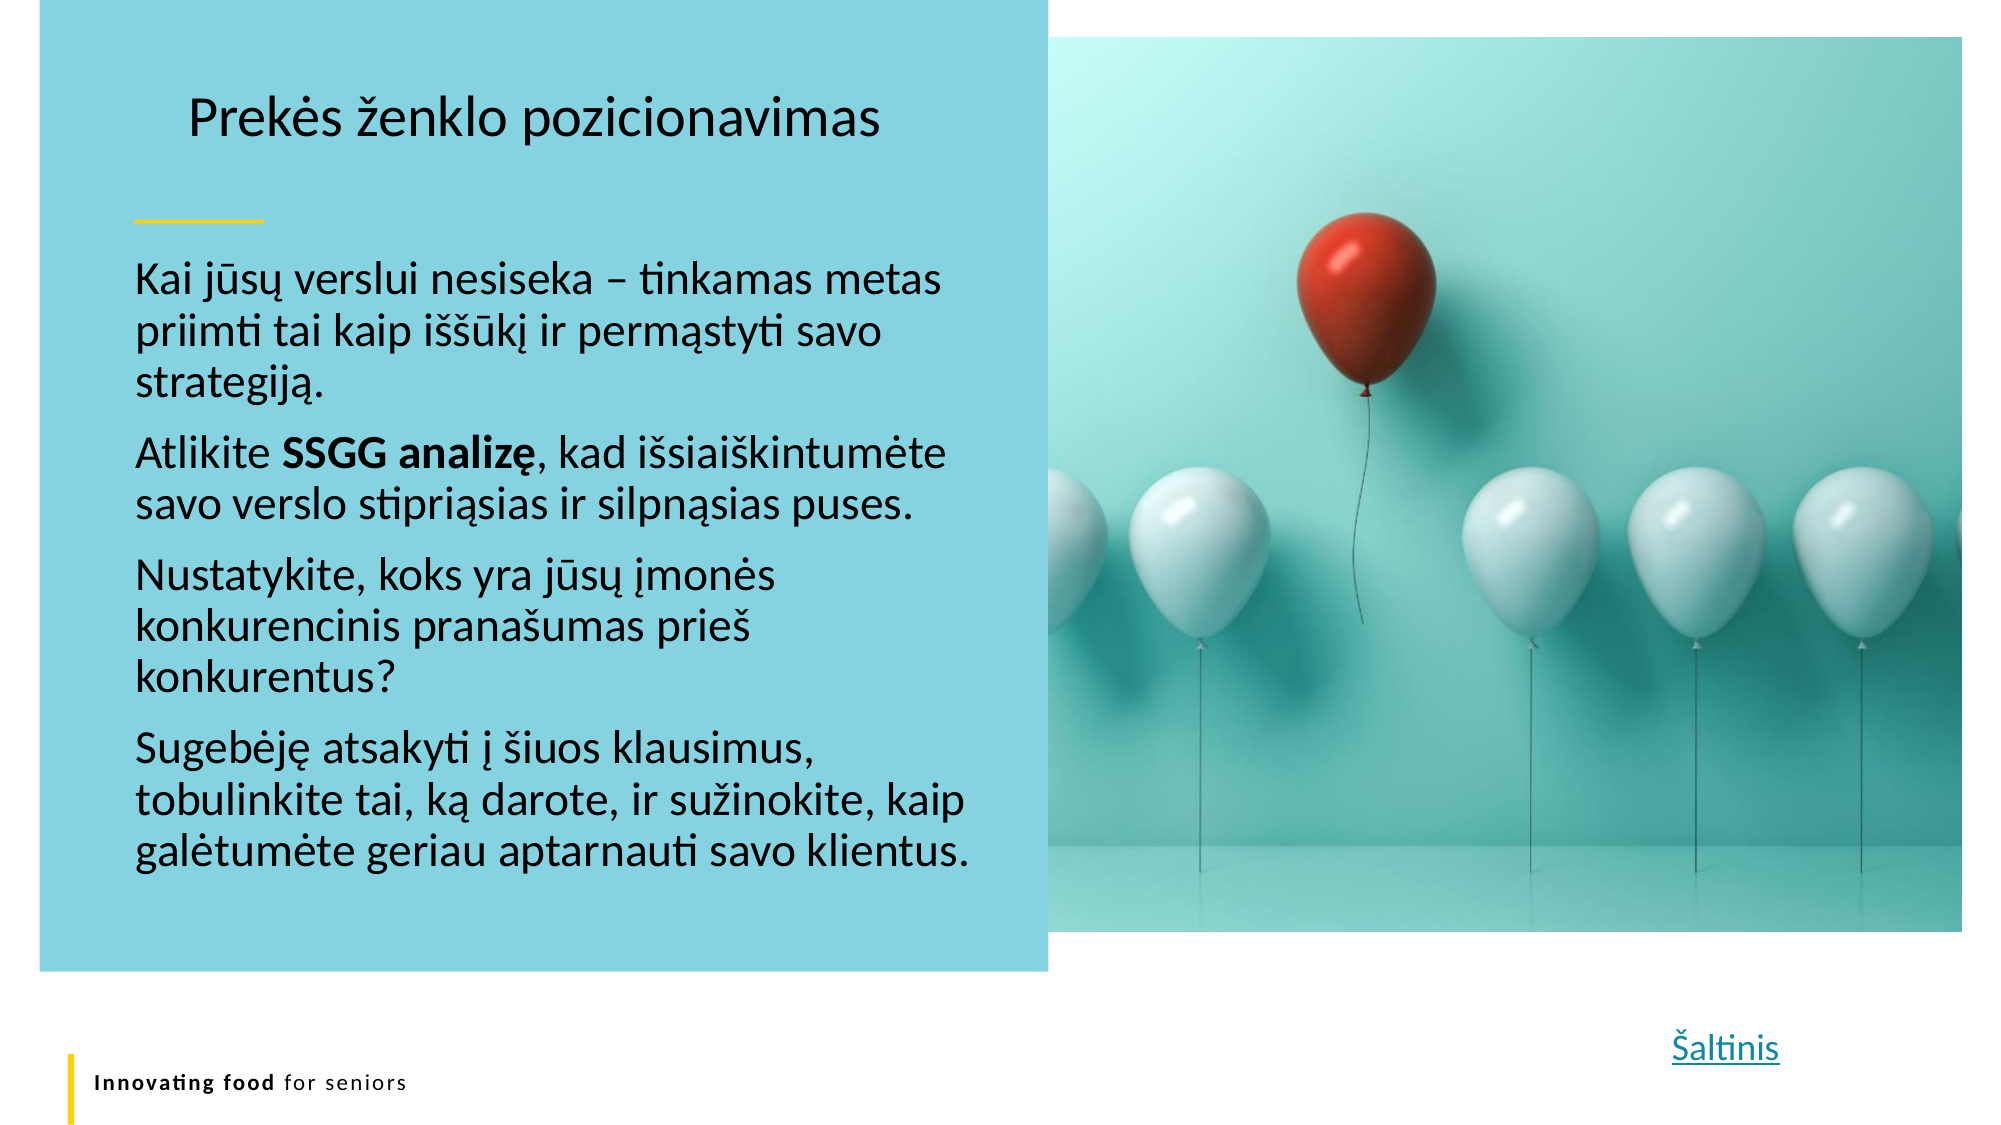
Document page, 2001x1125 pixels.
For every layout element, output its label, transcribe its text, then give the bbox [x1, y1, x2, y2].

list Kai jūsų verslui nesiseka – tinkamas metas priimti tai kaip iššūkį ir permąstyti savo strategiją. Atlikite SSGG analizę, kad išsiaiškintumėte savo verslo stipriąsias ir silpnąsias puses. Nustatykite, koks yra jūsų įmonės konkurencinis pranašumas prieš konkurentus? Sugebėję atsakyti į šiuos klausimus, tobulinkite tai, ką darote, ir sužinokite, kaip galėtumėte geriau aptarnauti savo klientus. [120, 246, 1000, 962]
list Prekės ženklo pozicionavimas [120, 79, 955, 175]
picture [1048, 37, 1962, 932]
text_box Šaltinis [1657, 1015, 1904, 1076]
